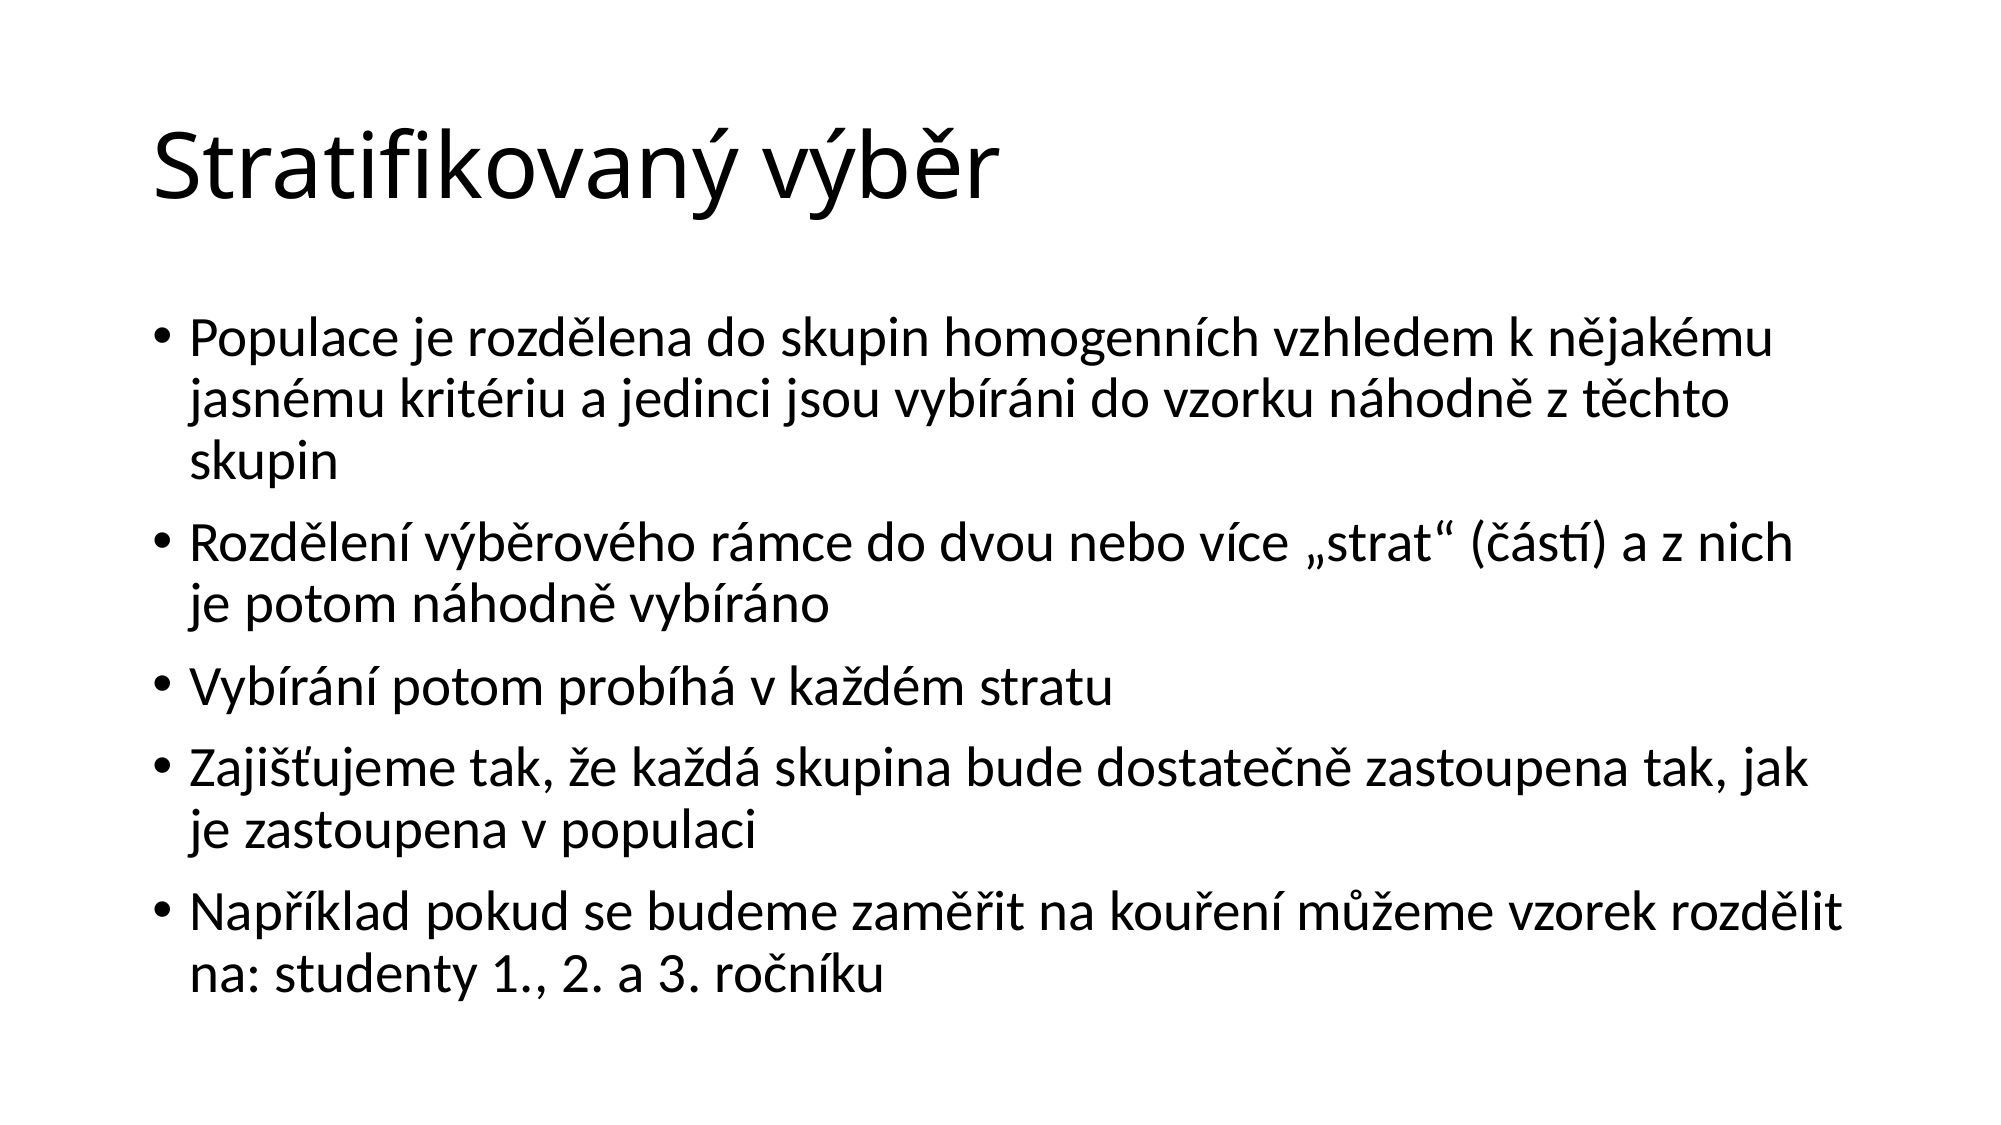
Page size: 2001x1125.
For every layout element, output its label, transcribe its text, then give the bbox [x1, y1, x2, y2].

title Stratifikovaný výběr [137, 59, 1863, 278]
list Populace je rozdělena do skupin homogenních vzhledem k nějakému jasnému kritériu a jedinci jsou vybíráni do vzorku náhodně z těchto skupin Rozdělení výběrového rámce do dvou nebo více „strat“ (částí) a z nich je potom náhodně vybíráno Vybírání potom probíhá v každém stratu Zajišťujeme tak, že každá skupina bude dostatečně zastoupena tak, jak je zastoupena v populaci Například pokud se budeme zaměřit na kouření můžeme vzorek rozdělit na: studenty 1., 2. a 3. ročníku [137, 299, 1863, 1014]
